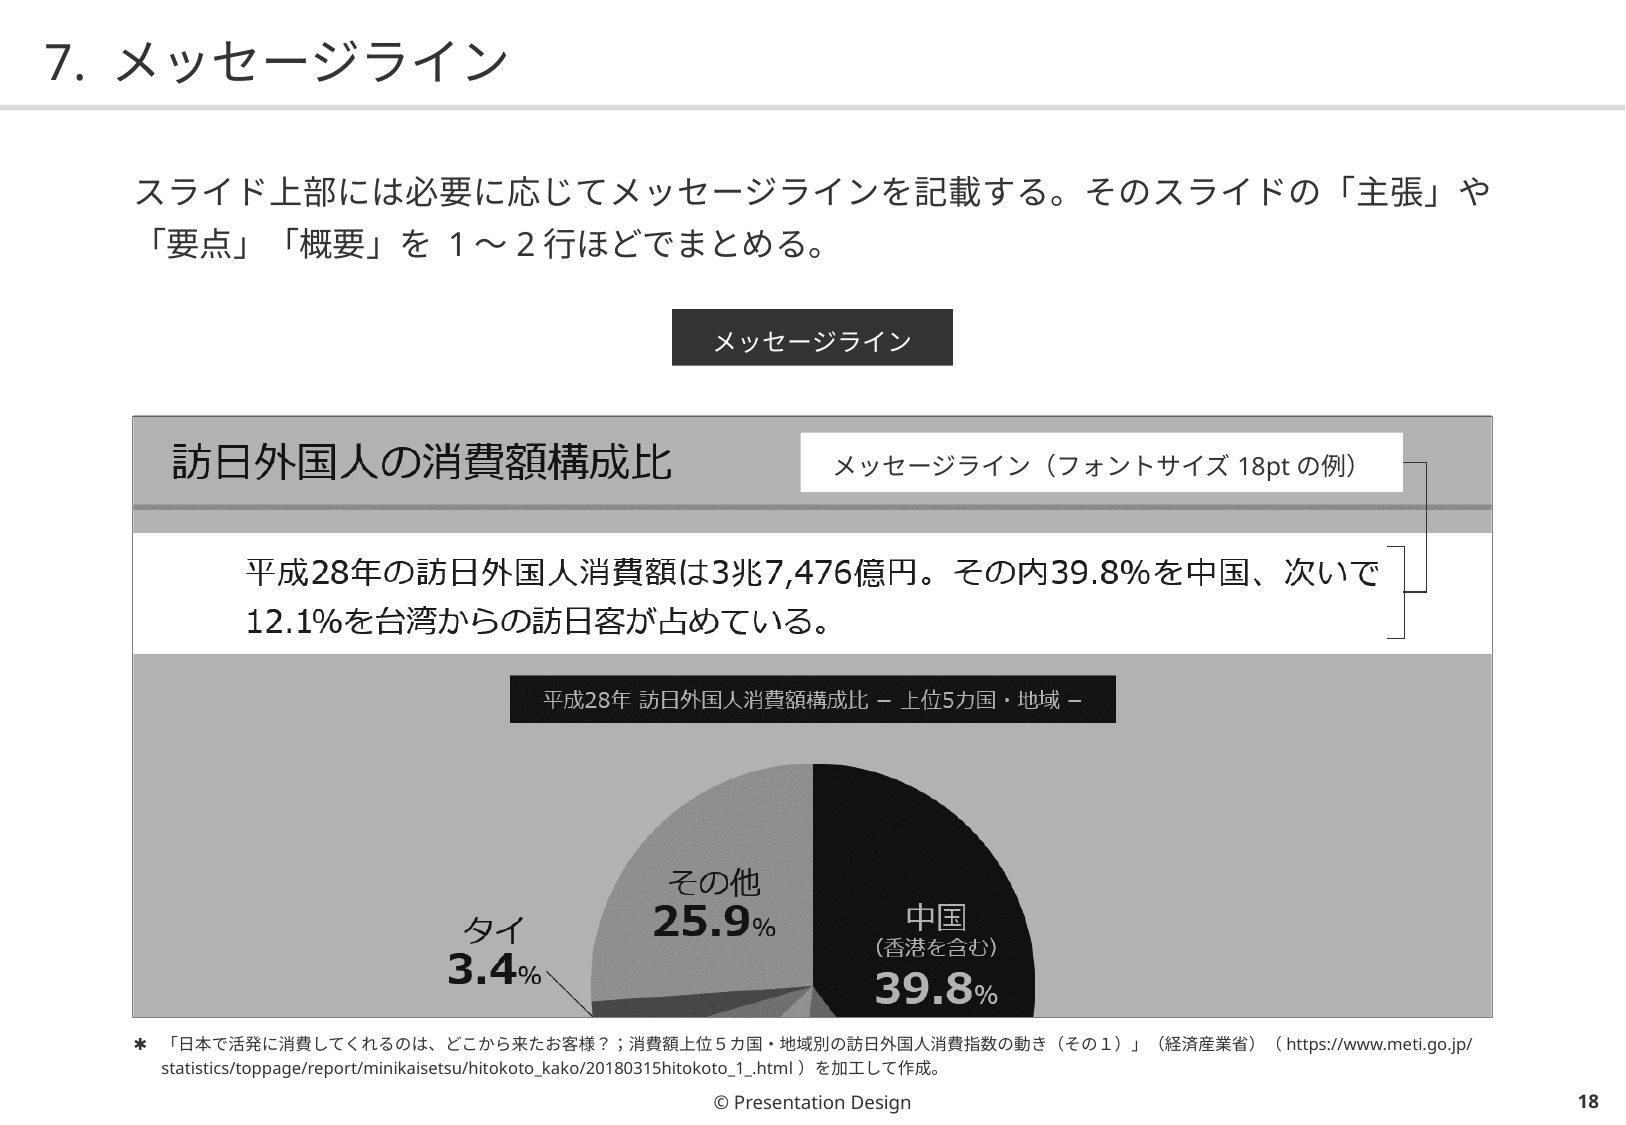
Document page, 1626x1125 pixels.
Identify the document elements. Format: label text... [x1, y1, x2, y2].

text_box メッセージライン [672, 309, 953, 366]
footer © Presentation Design [133, 1081, 1492, 1125]
text_box スライド上部には必要に応じてメッセージラインを記載する。そのスライドの「主張」や「要点」「概要」を 1～2行ほどでまとめる。 [133, 159, 1492, 264]
text_box 「日本で活発に消費してくれるのは、どこから来たお客様？；消費額上位５カ国・地域別の訪日外国人消費指数の動き（その１）」（経済産業省）（https://www.meti.go.jp/statistics/toppage/report/minikaisetsu/hitokoto_kako/20180315hitokoto_1_.html）を加工して作成。 [133, 1029, 1492, 1078]
picture [133, 416, 1492, 1018]
slide_number 17 [1521, 1081, 1600, 1124]
title 7. メッセージライン [44, 25, 1581, 90]
